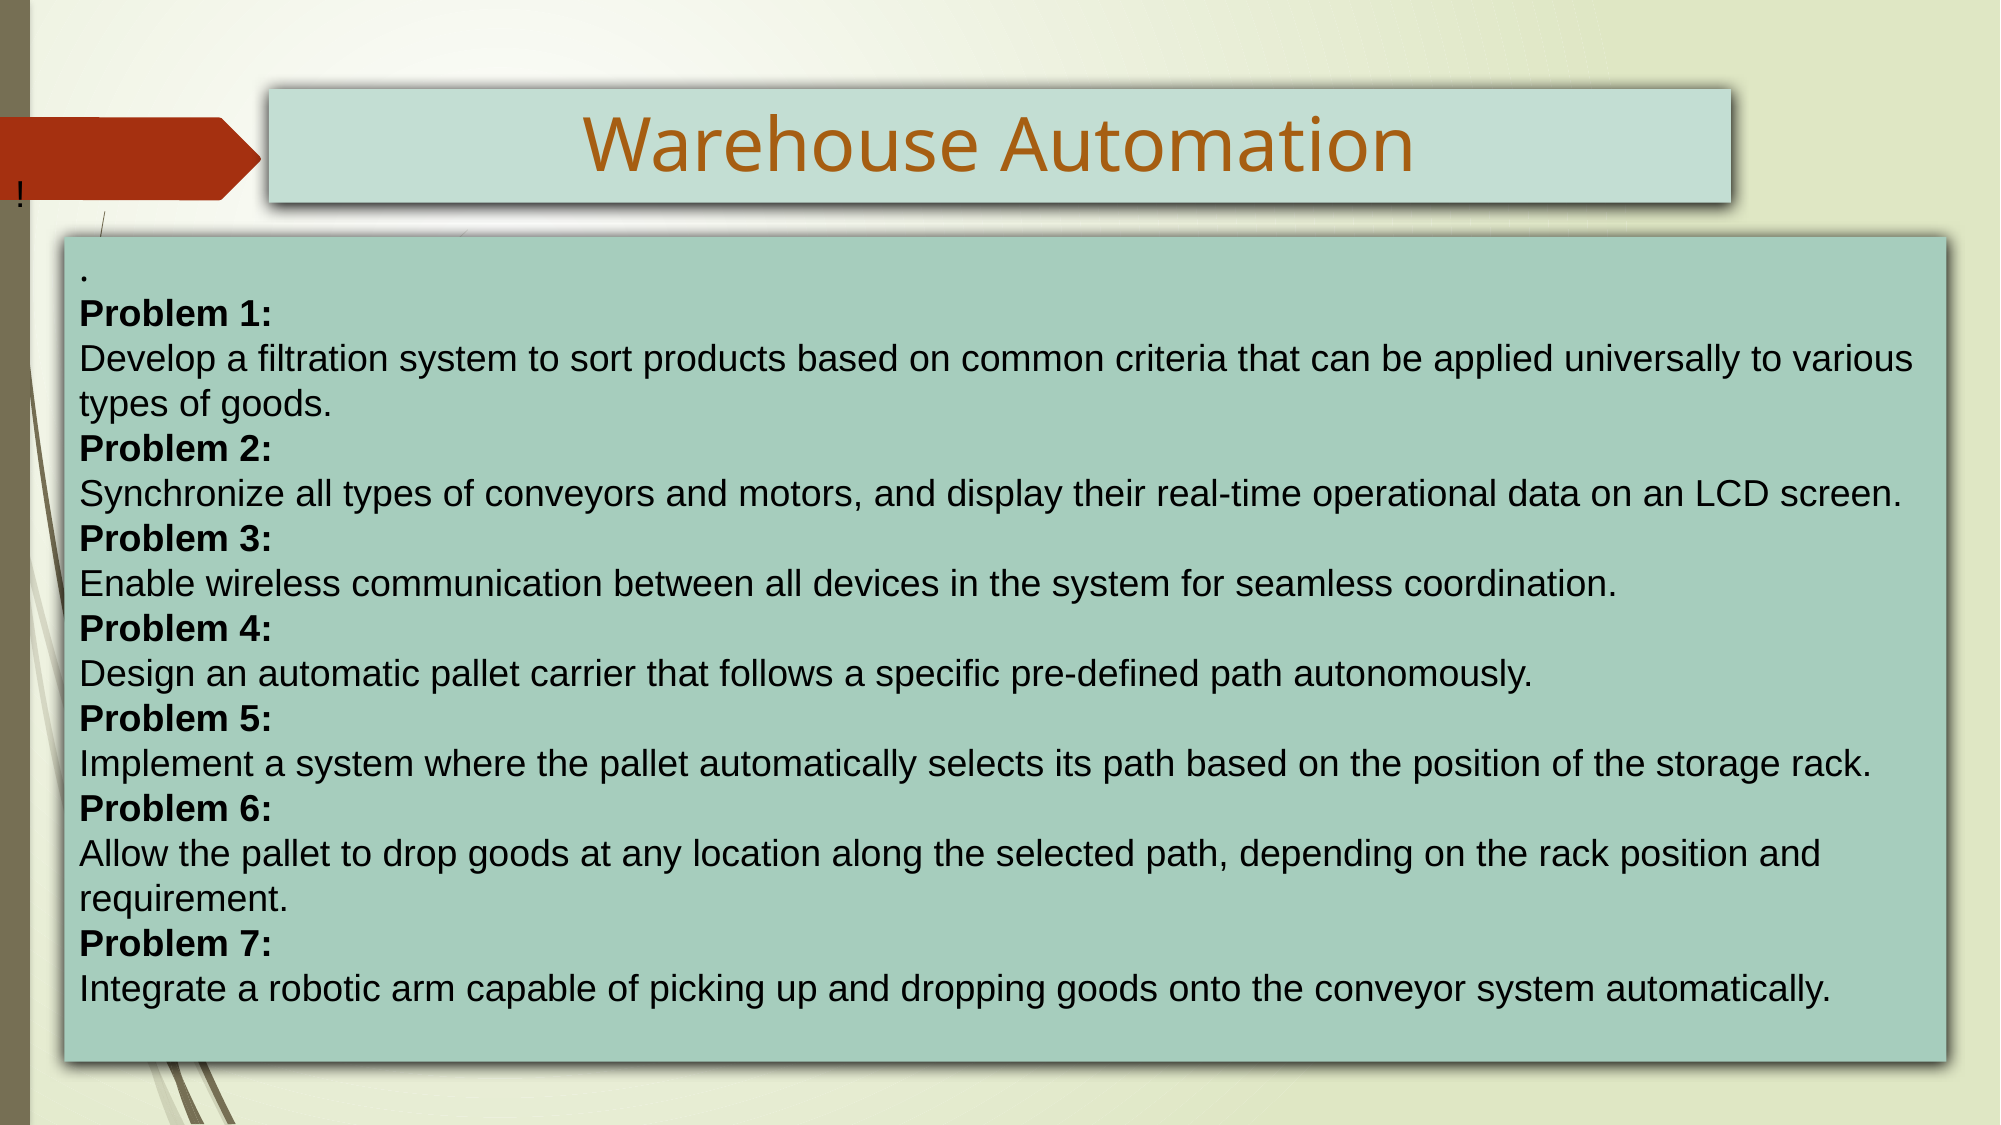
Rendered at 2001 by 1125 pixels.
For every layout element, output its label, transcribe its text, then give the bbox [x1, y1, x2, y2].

text_box . Problem 1: Develop a filtration system to sort products based on common criteria that can be applied universally to various types of goods. Problem 2: Synchronize all types of conveyors and motors, and display their real-time operational data on an LCD screen. Problem 3: Enable wireless communication between all devices in the system for seamless coordination. Problem 4: Design an automatic pallet carrier that follows a specific pre-defined path autonomously. Problem 5: Implement a system where the pallet automatically selects its path based on the position of the storage rack. Problem 6: Allow the pallet to drop goods at any location along the selected path, depending on the rack position and requirement. Problem 7: Integrate a robotic arm capable of picking up and dropping goods onto the conveyor system automatically. [64, 236, 1947, 1062]
text_box ! [0, 162, 41, 223]
text_box Warehouse Automation [268, 89, 1731, 203]
